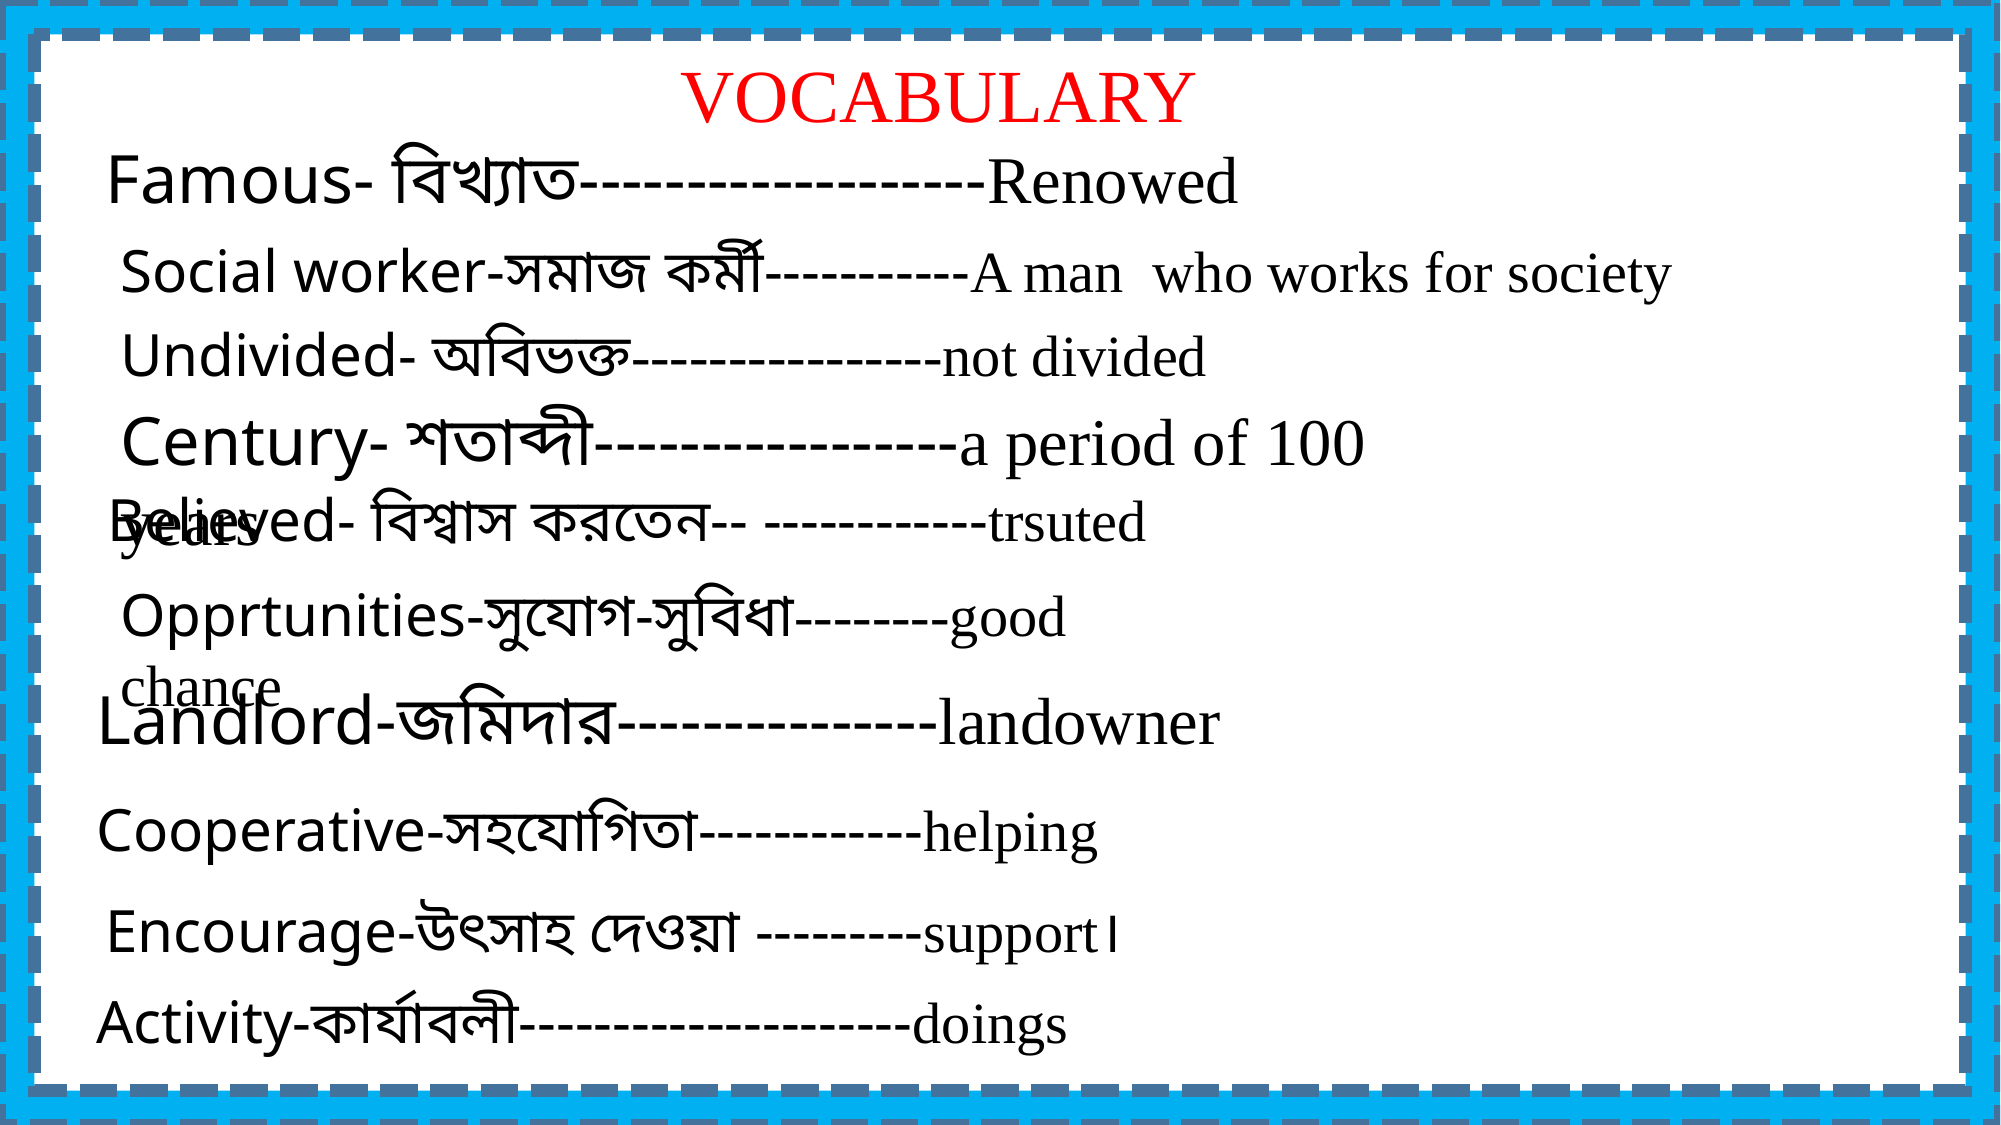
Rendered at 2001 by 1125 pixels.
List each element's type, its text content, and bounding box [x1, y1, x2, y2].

text_box Landlord-জমিদার---------------landowner [81, 670, 1480, 810]
text_box VOCABULARY [666, 40, 1490, 146]
text_box Activity-কার্যাবলী---------------------doings [81, 978, 1124, 1108]
text_box Famous- বিখ্যাত-------------------Renowed [90, 129, 1274, 224]
text_box Believed- বিশ্বাস করতেন-- ------------trsuted [92, 475, 1274, 606]
text_box Encourage-উৎসাহ দেওয়া ---------support। [90, 887, 1585, 1017]
text_box Undivided- অবিভক্ত----------------not divided [105, 311, 1373, 391]
text_box Cooperative-সহযোগিতা------------helping [81, 786, 1357, 916]
text_box Century- শতাব্দী-----------------a period of 100 years [105, 391, 1490, 611]
text_box Opprtunities-সুযোগ-সুবিধা--------good chance [105, 570, 1209, 670]
text_box Social worker-সমাজ কর্মী-----------A man who works for society [105, 227, 1727, 357]
